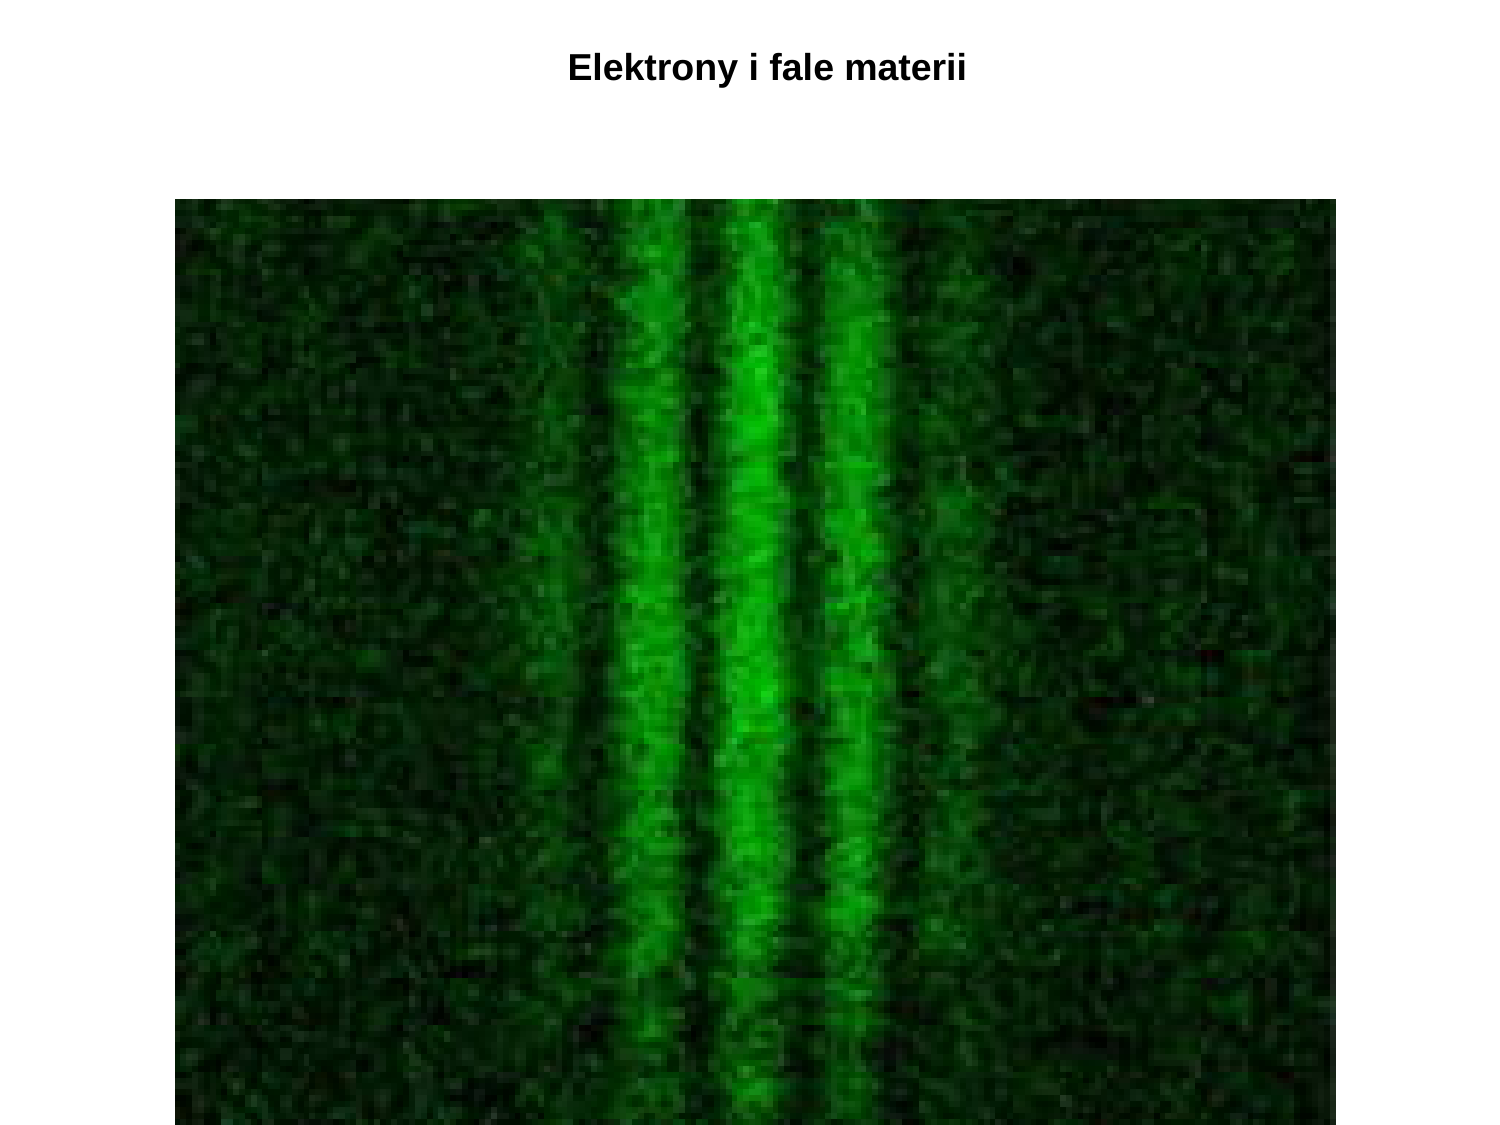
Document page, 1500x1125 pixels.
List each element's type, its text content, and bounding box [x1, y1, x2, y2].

text_box Elektrony i fale materii [386, 35, 1149, 96]
picture [175, 198, 1337, 1125]
